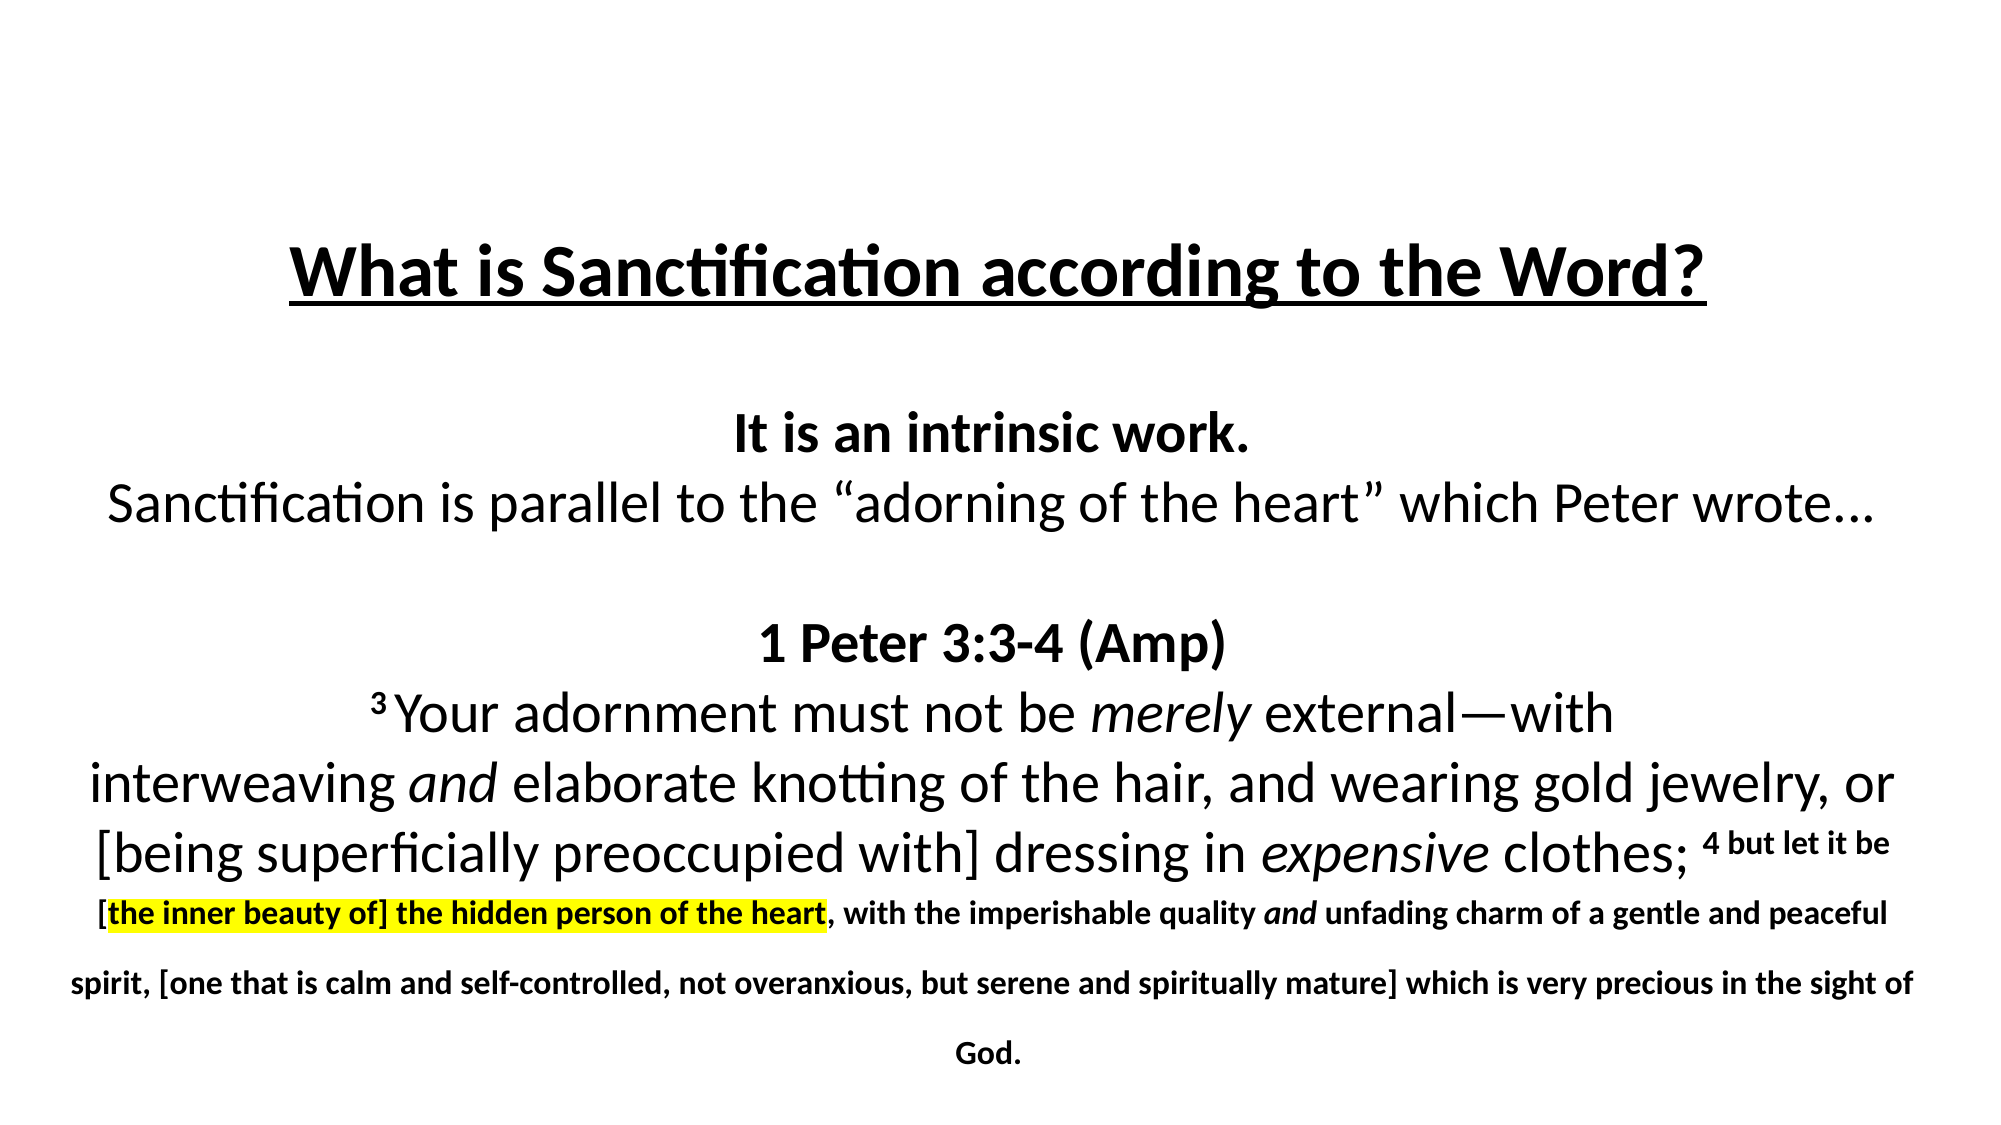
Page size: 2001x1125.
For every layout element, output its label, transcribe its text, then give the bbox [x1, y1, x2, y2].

subtitle It is an intrinsic work. Sanctification is parallel to the “adorning of the heart” which Peter wrote... 1 Peter 3:3-4 (Amp) 3 Your adornment must not be merely external—with interweaving and elaborate knotting of the hair, and wearing gold jewelry, or [being superficially preoccupied with] dressing in expensive clothes; 4 but let it be [the inner beauty of] the hidden person of the heart, with the imperishable quality and unfading charm of a gentle and peaceful spirit, [one that is calm and self-controlled, not overanxious, but serene and spiritually mature] which is very precious in the sight of God. [47, 386, 1938, 1057]
title What is Sanctification according to the Word? [77, 68, 1919, 320]
